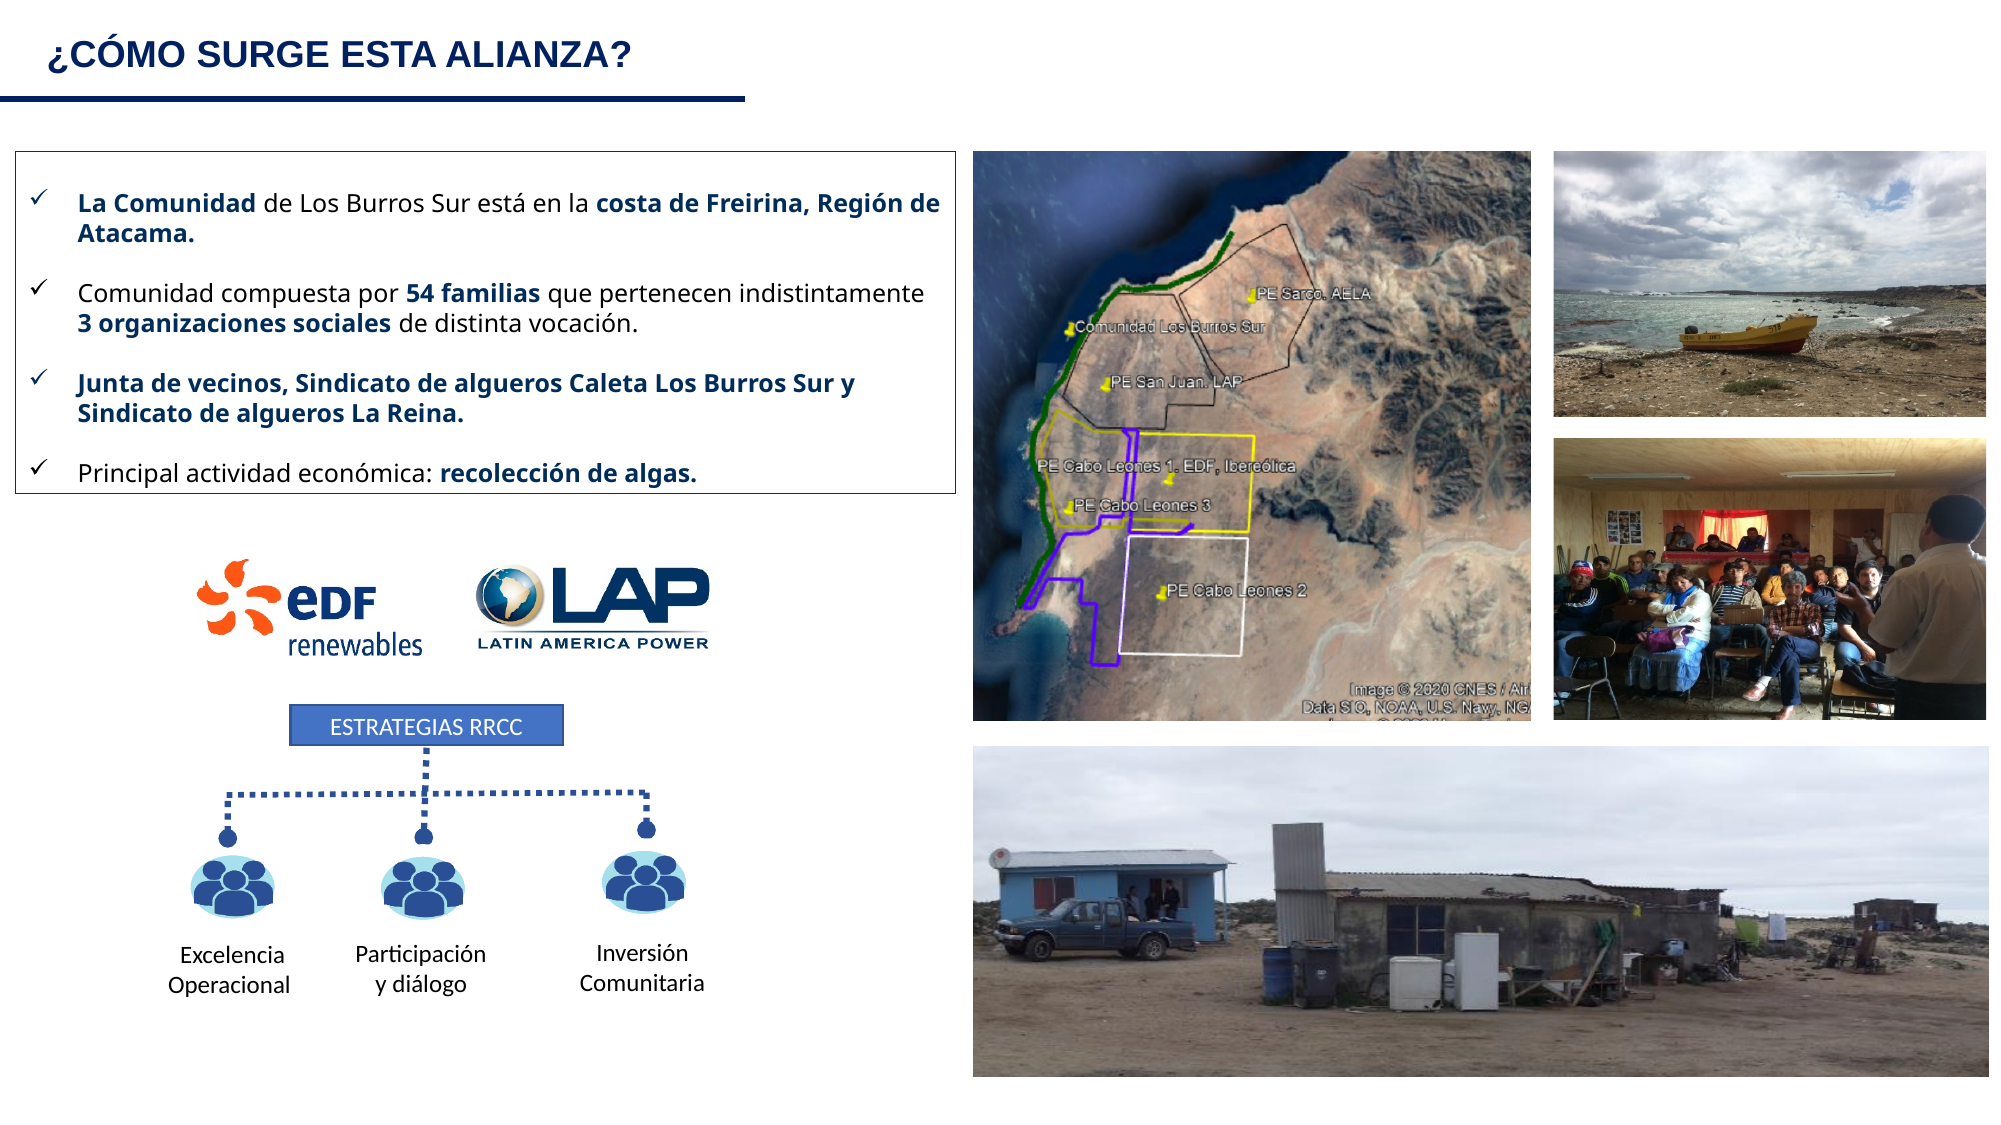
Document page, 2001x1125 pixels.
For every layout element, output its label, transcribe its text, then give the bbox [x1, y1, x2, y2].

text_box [595, 844, 693, 921]
picture [973, 746, 1989, 1077]
text_box [221, 832, 234, 845]
picture [473, 563, 713, 651]
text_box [184, 849, 281, 925]
text_box Participación y diálogo [337, 930, 506, 1005]
text_box Inversión Comunitaria [563, 928, 722, 1004]
picture [1553, 438, 1987, 720]
text_box [417, 830, 430, 844]
picture [188, 551, 427, 667]
text_box La Comunidad de Los Burros Sur está en la costa de Freirina, Región de Atacama. Comunidad compuesta por 54 familias que pertenecen indistintamente 3 organizaciones sociales de distinta vocación. Junta de vecinos, Sindicato de algueros Caleta Los Burros Sur y Sindicato de algueros La Reina. Principal actividad económica: recolección de algas. [15, 151, 956, 494]
picture [973, 151, 1531, 721]
text_box [640, 821, 653, 837]
picture [1553, 151, 1987, 417]
text_box ¿CÓMO SURGE ESTA ALIANZA? [31, 22, 648, 83]
text_box Excelencia Operacional [153, 930, 312, 1006]
text_box ESTRATEGIAS RRCC [289, 704, 564, 746]
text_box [374, 850, 472, 927]
